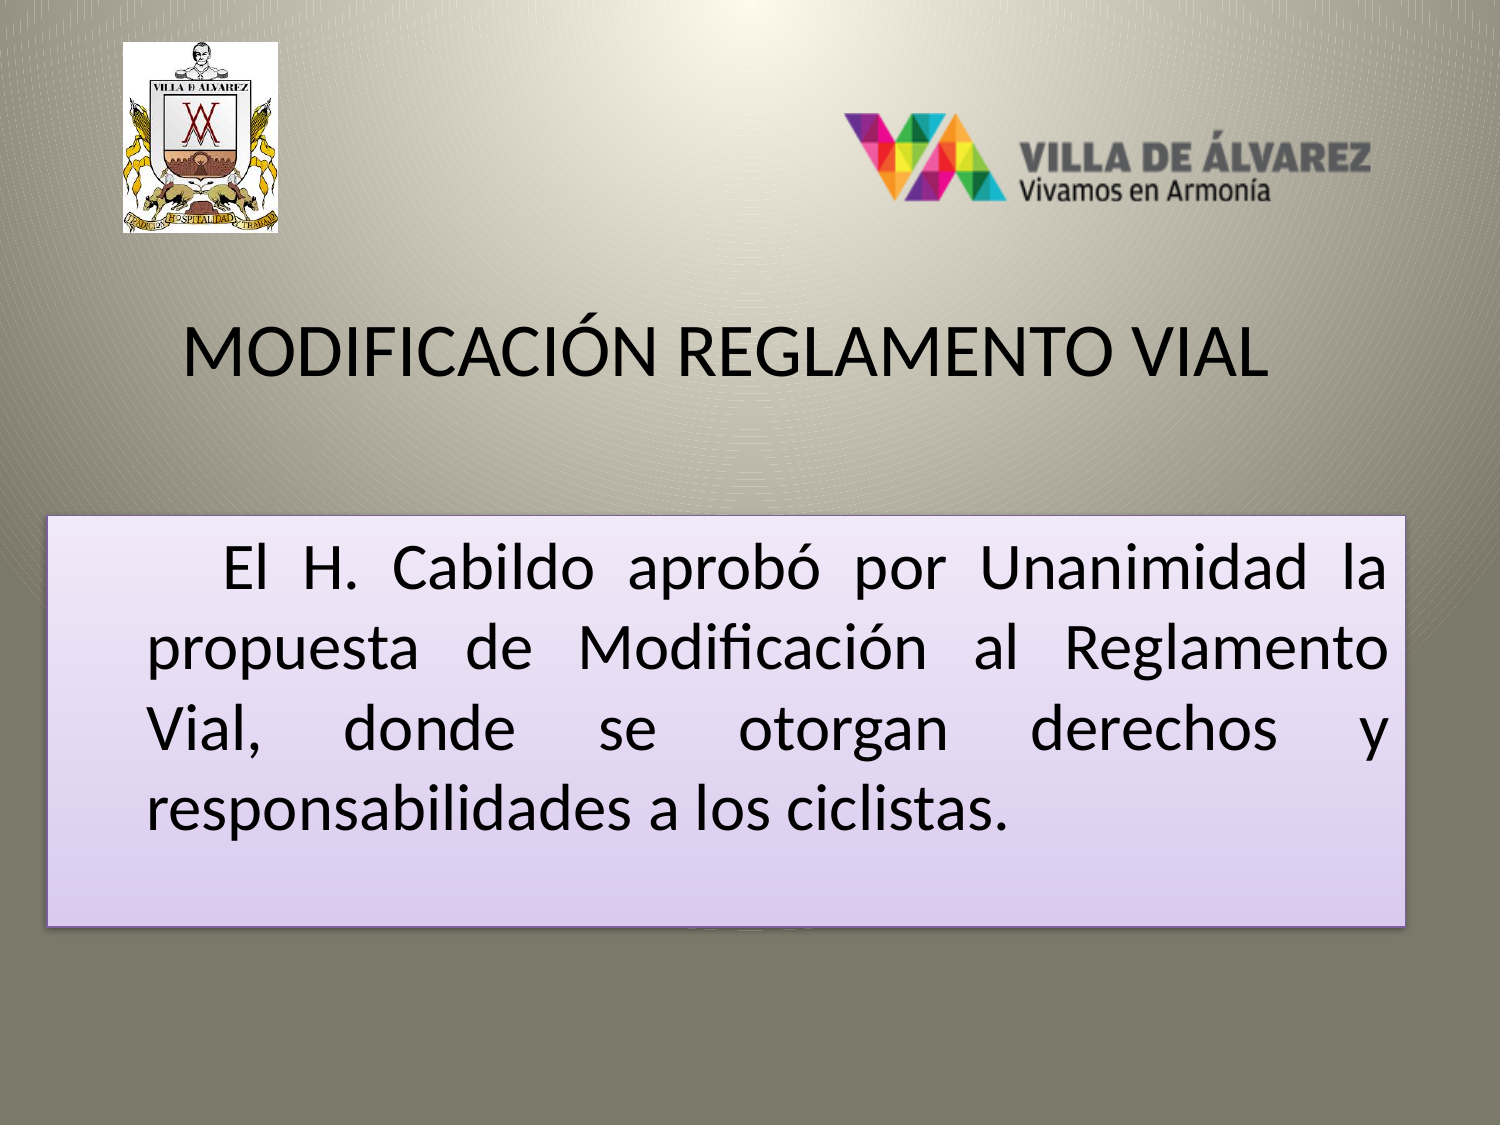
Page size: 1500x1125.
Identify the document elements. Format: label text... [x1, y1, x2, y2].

title MODIFICACIÓN REGLAMENTO VIAL [46, 292, 1406, 400]
subtitle El H. Cabildo aprobó por Unanimidad la propuesta de Modificación al Reglamento Vial, donde se otorgan derechos y responsabilidades a los ciclistas. [46, 515, 1406, 928]
picture [123, 42, 278, 234]
picture [844, 113, 1470, 204]
